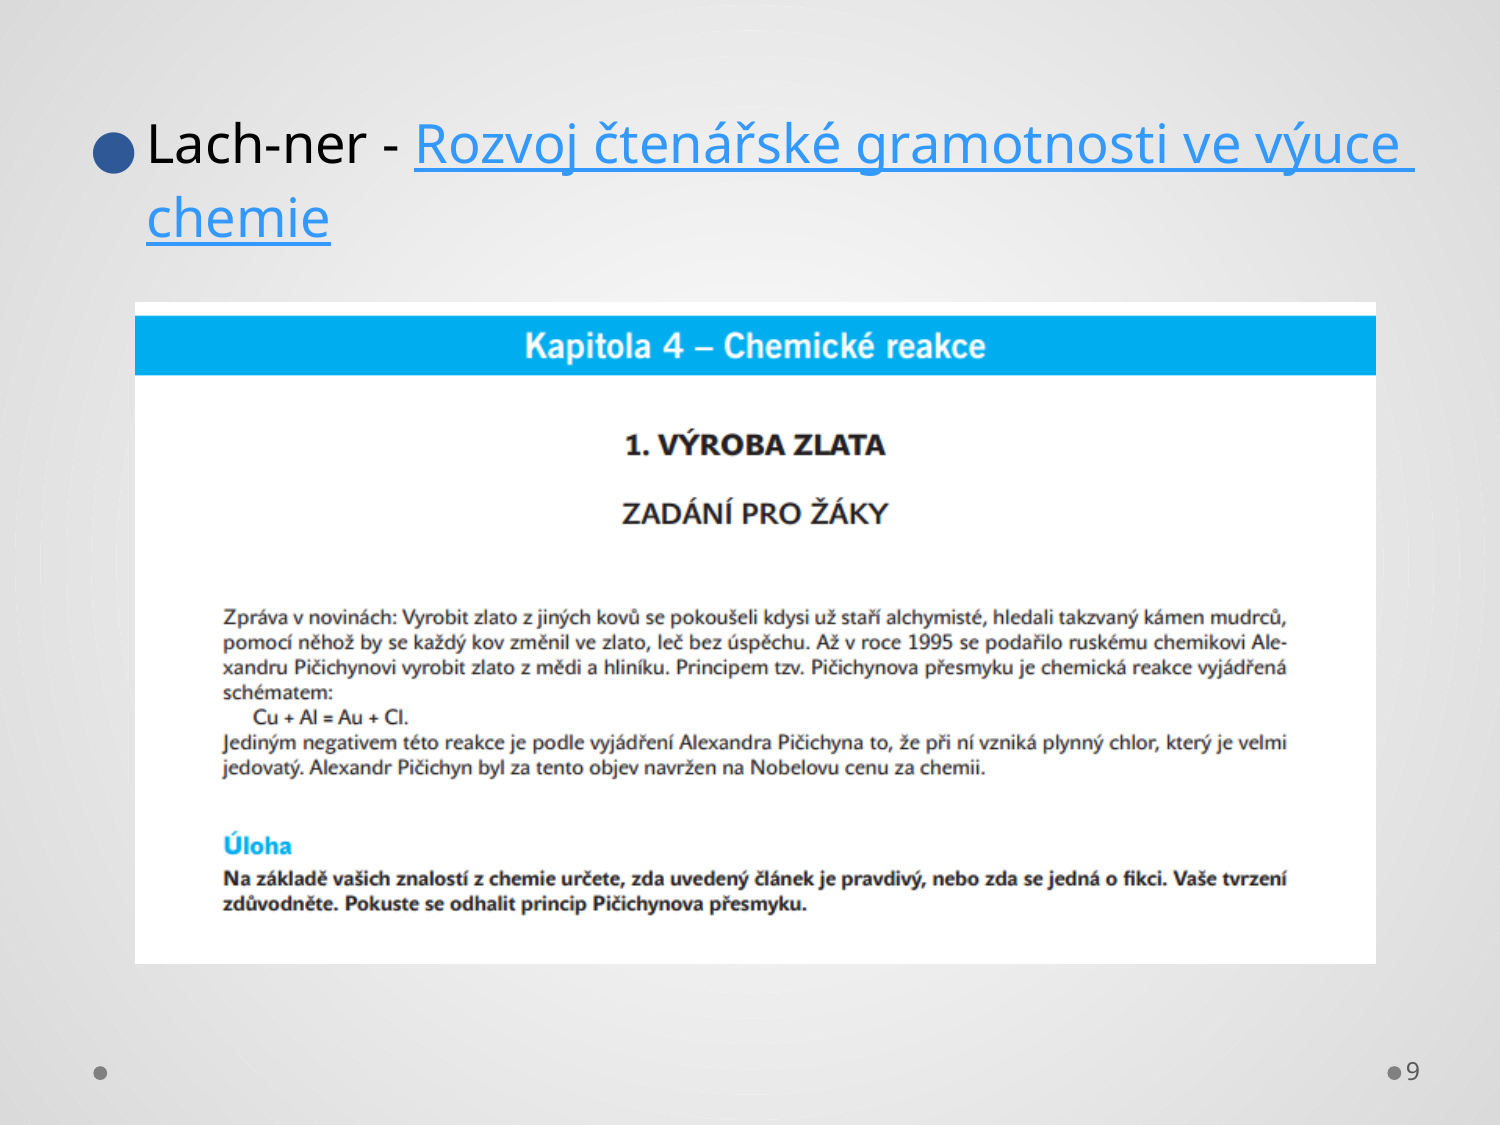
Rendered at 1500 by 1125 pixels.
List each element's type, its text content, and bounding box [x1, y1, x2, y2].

picture [635, 340, 651, 358]
picture [527, 332, 563, 359]
picture [842, 332, 857, 358]
picture [725, 332, 763, 359]
picture [588, 333, 607, 359]
picture [858, 340, 874, 359]
picture [766, 340, 782, 359]
picture [952, 340, 968, 359]
picture [888, 340, 932, 359]
picture [567, 340, 585, 365]
picture [608, 340, 624, 359]
picture [785, 340, 810, 358]
picture [135, 302, 1376, 315]
slide_number 9 [1401, 1042, 1494, 1103]
picture [815, 340, 820, 358]
picture [936, 332, 951, 358]
picture [664, 332, 684, 358]
picture [969, 340, 986, 359]
picture [627, 332, 632, 358]
list Lach-ner - Rozvoj čtenářské gramotnosti ve výuce chemie [75, 101, 1436, 1005]
picture [135, 376, 1376, 964]
picture [823, 340, 838, 359]
